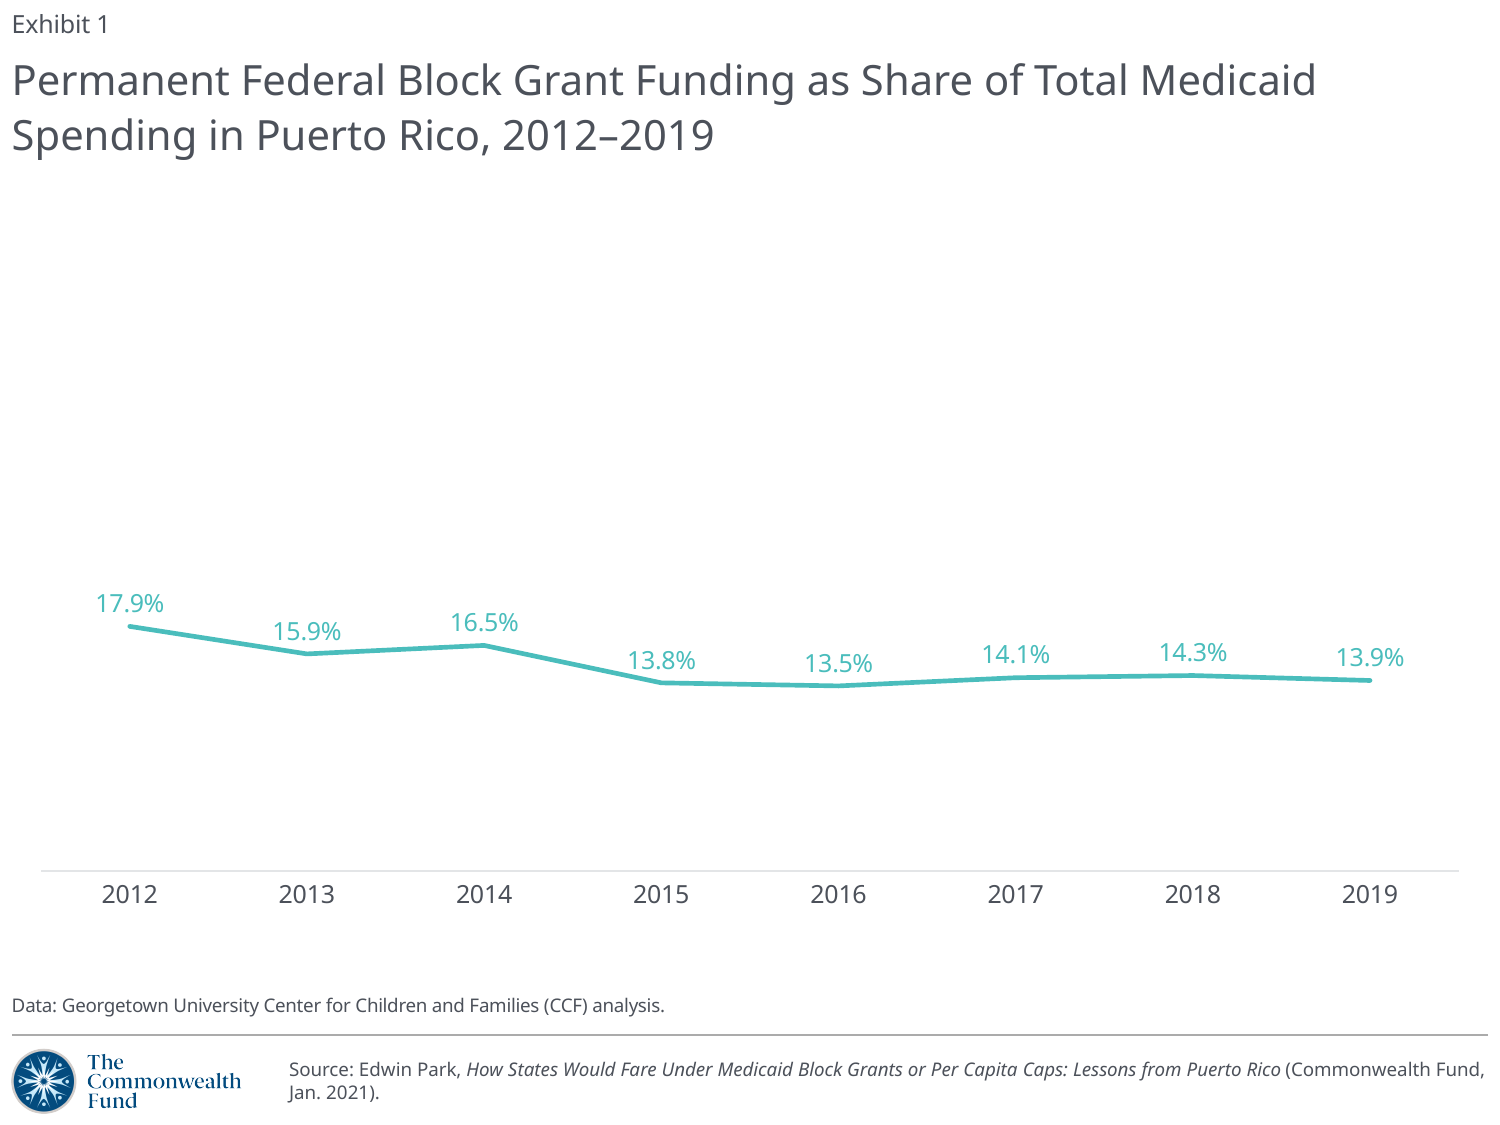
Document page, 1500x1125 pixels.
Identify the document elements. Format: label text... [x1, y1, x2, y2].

picture [5, 1040, 248, 1118]
chart [11, 172, 1489, 927]
title Permanent Federal Block Grant Funding as Share of Total Medicaid Spending in Puerto Rico, 2012–2019 [11, 48, 1467, 172]
list Exhibit 1 [11, 1, 1489, 39]
list Data: Georgetown University Center for Children and Families (CCF) analysis. [11, 934, 1489, 1016]
